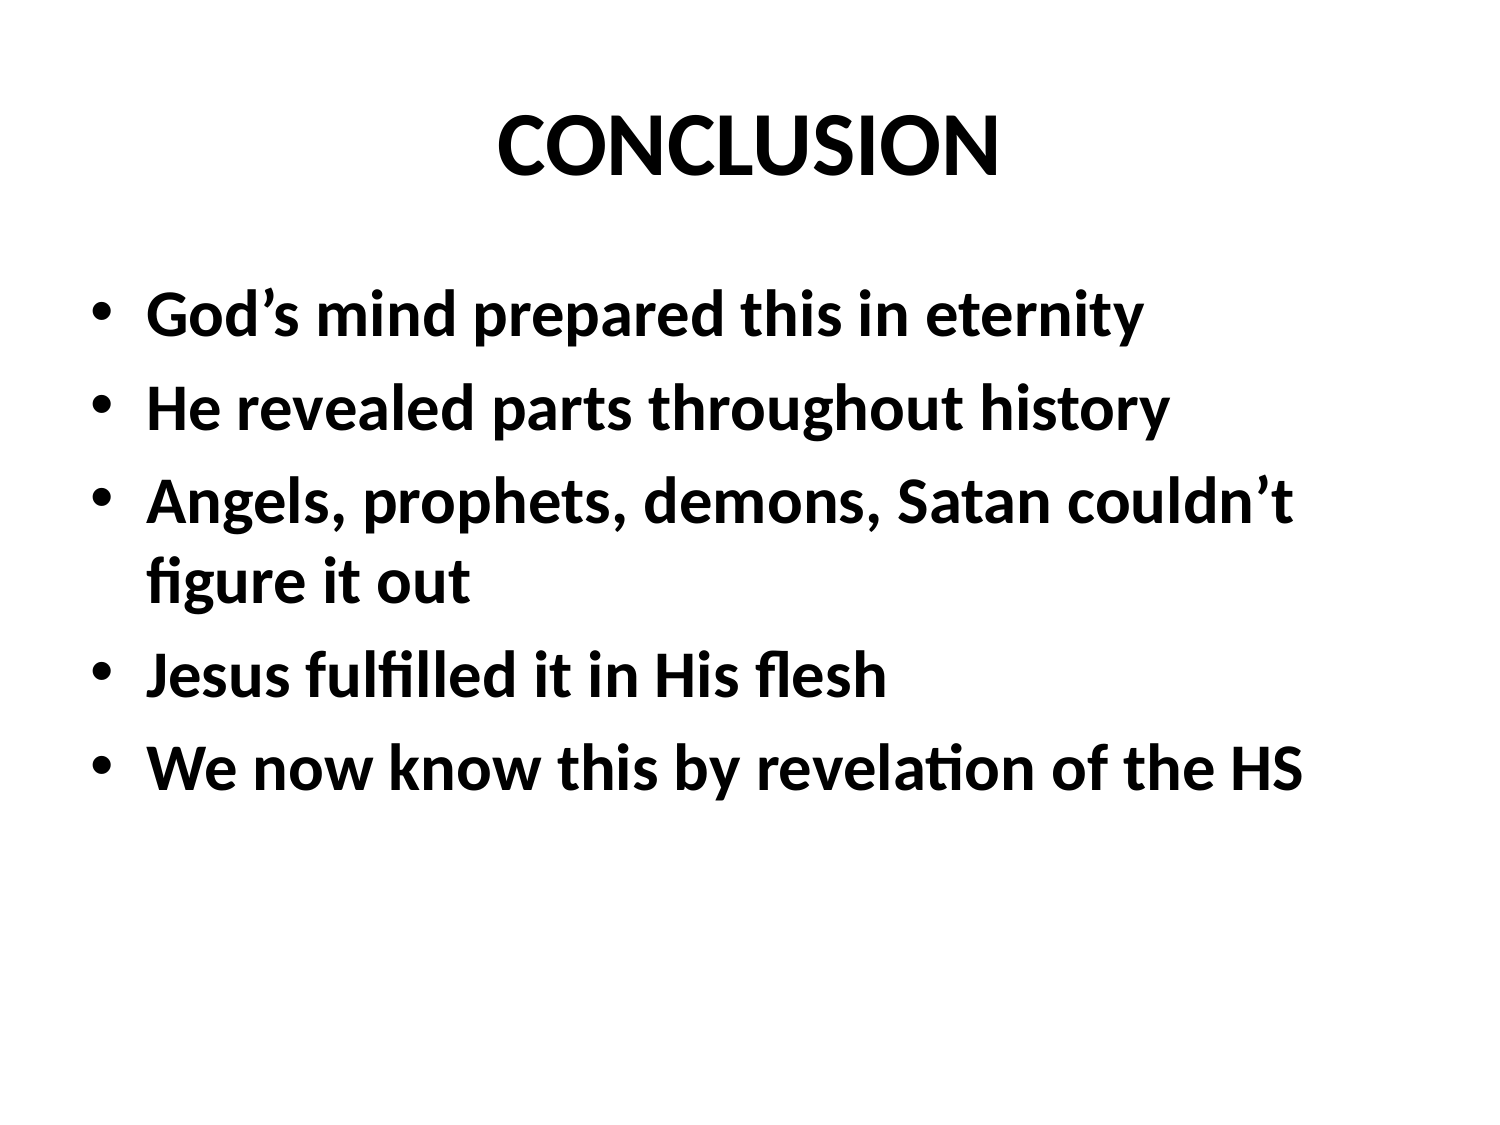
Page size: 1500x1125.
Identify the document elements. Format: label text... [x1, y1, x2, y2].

title CONCLUSION [75, 45, 1425, 233]
list God’s mind prepared this in eternity He revealed parts throughout history Angels, prophets, demons, Satan couldn’t figure it out Jesus fulfilled it in His flesh We now know this by revelation of the HS [75, 262, 1425, 1100]
